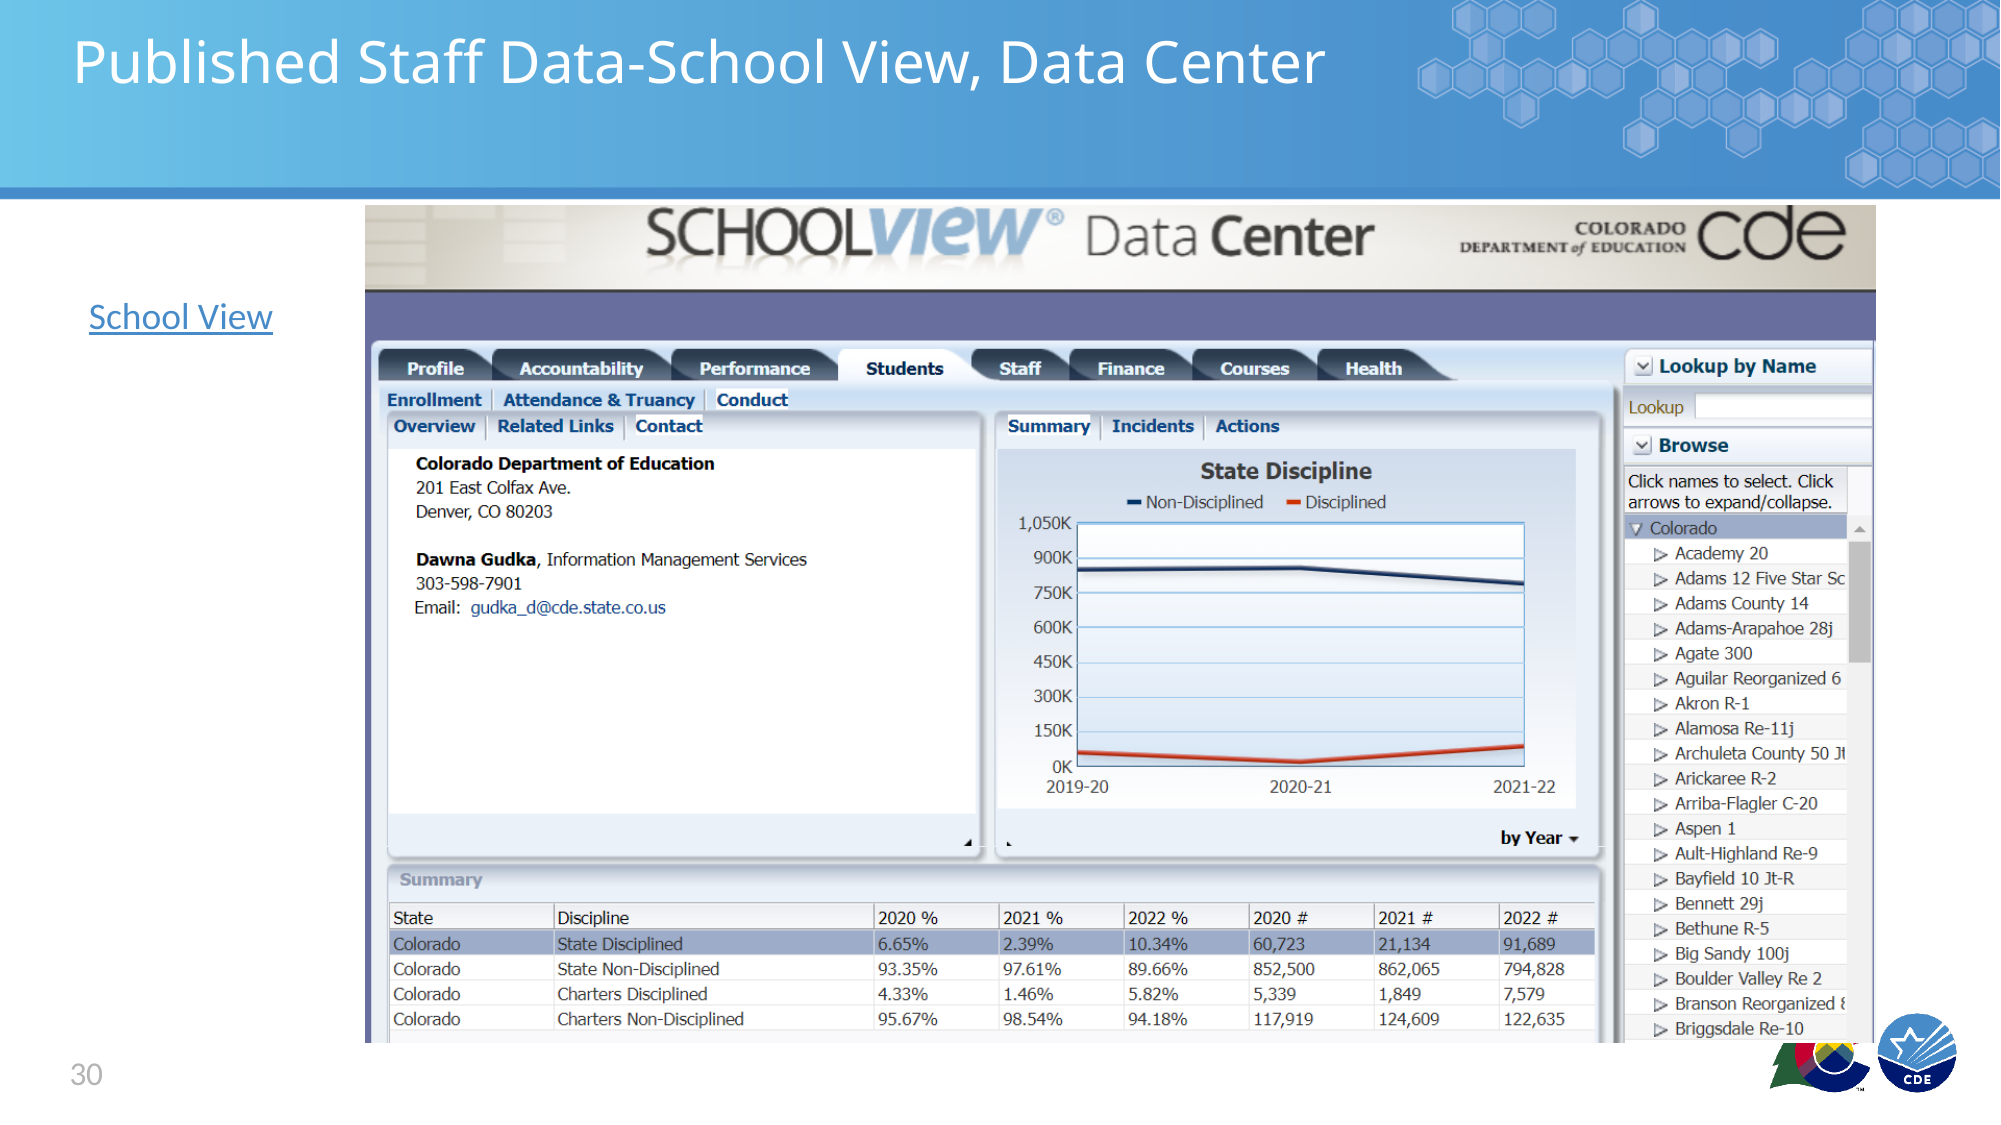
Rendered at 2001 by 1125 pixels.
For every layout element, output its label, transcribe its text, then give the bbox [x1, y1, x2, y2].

picture [0, 0, 2000, 200]
text_box School View [74, 284, 289, 390]
picture [364, 205, 1957, 1093]
title Published Staff Data-School View, Data Center [72, 33, 1396, 129]
slide_number 30 [54, 1042, 191, 1103]
